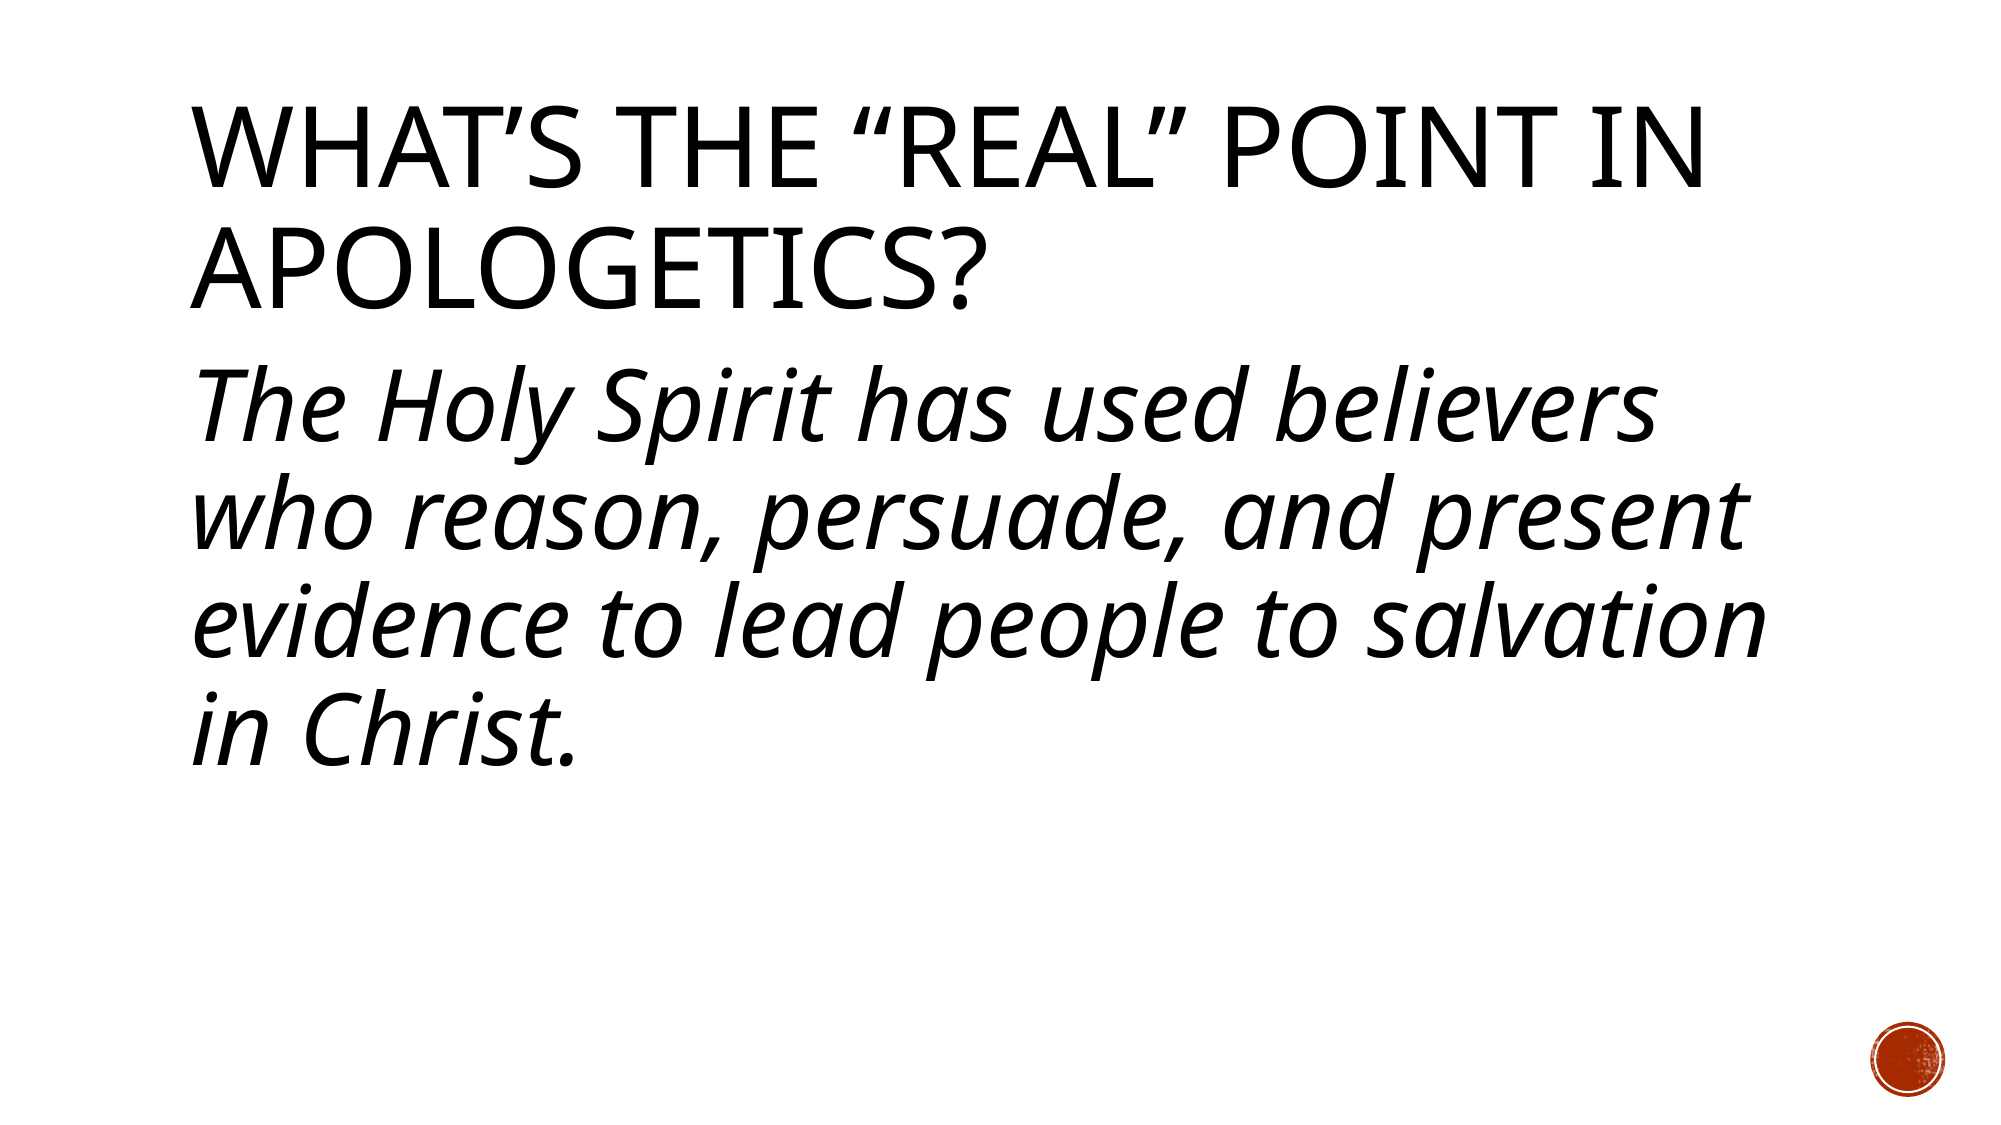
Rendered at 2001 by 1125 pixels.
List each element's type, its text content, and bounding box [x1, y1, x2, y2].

title What’s The “Real” Point in Apologetics? [175, 79, 1826, 344]
list The Holy Spirit has used believers who reason, persuade, and present evidence to lead people to salvation in Christ. [175, 348, 1826, 1013]
